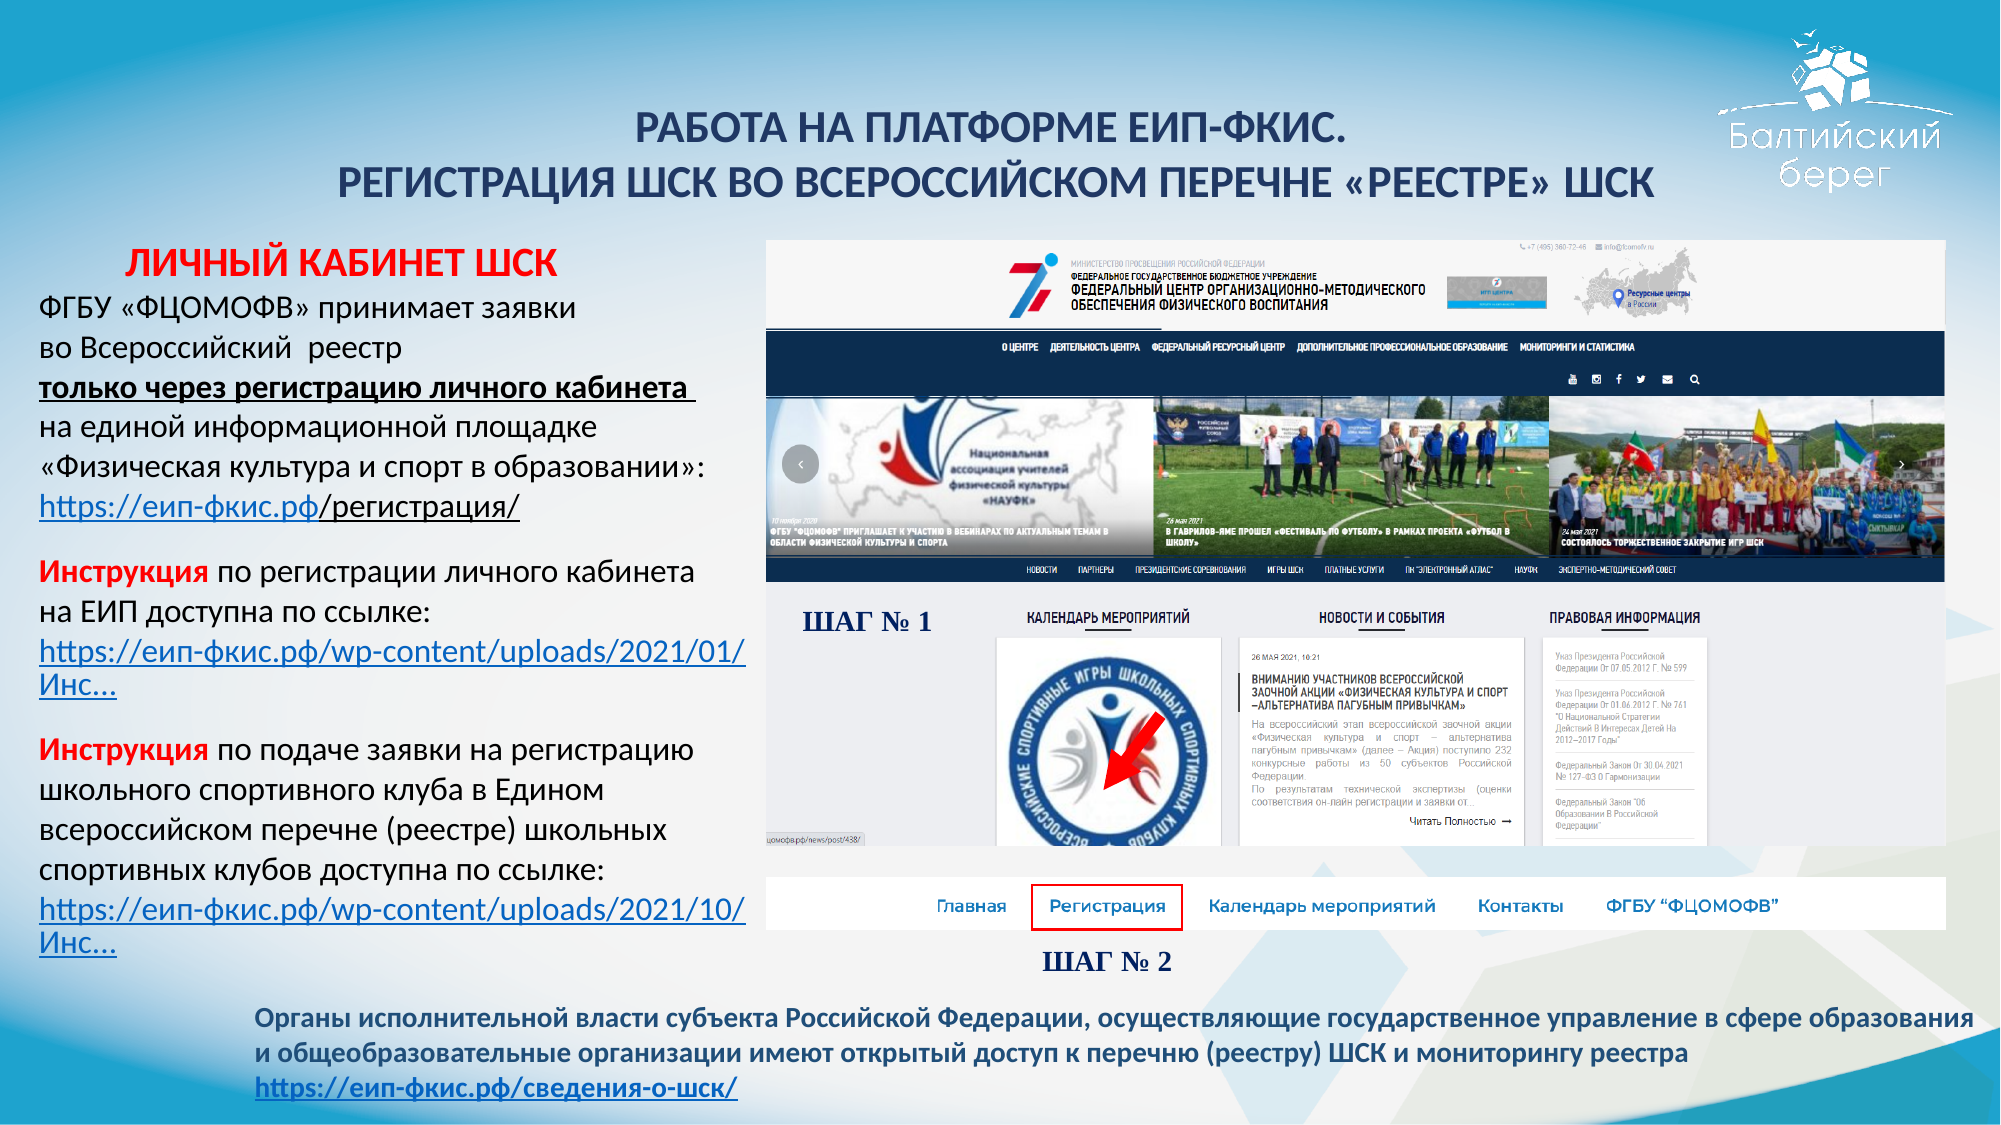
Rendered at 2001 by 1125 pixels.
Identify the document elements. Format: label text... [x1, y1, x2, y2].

text_box ФГБУ «ФЦОМОФВ» принимает заявки во Всероссийский реестр только через регистрацию личного кабинета на единой информационной площадке «Физическая культура и спорт в образовании»: https://еип-фкис.рф/регистрация/ Инструкция по регистрации личного кабинета на ЕИП доступна по ссылке: https://еип-фкис.рф/wp-content/uploads/2021/01/Инс... Инструкция по подаче заявки на регистрацию школьного спортивного клуба в Едином всероссийском перечне (реестре) школьных спортивных клубов доступна по ссылке: https://еип-фкис.рф/wp-content/uploads/2021/10/Инс... [24, 277, 763, 902]
text_box РАБОТА НА ПЛАТФОРМЕ ЕИП-ФКИС. РЕГИСТРАЦИЯ ШСК ВО ВСЕРОССИЙСКОМ ПЕРЕЧНЕ «РЕЕСТРЕ» ШСК [12, 88, 1981, 214]
text_box ЛИЧНЫЙ КАБИНЕТ ШСК [85, 227, 598, 293]
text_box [1103, 715, 1161, 791]
text_box ШАГ № 2 [1020, 930, 1194, 1004]
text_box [766, 877, 1946, 930]
picture [0, 0, 2001, 1125]
text_box Органы исполнительной власти субъекта Российской Федерации, осуществляющие государственное управление в сфере образования и общеобразовательные организации имеют открытый доступ к перечню (реестру) ШСК и мониторингу реестра https://еип-фкис.рф/сведения-о-шск/ [239, 991, 2000, 1111]
